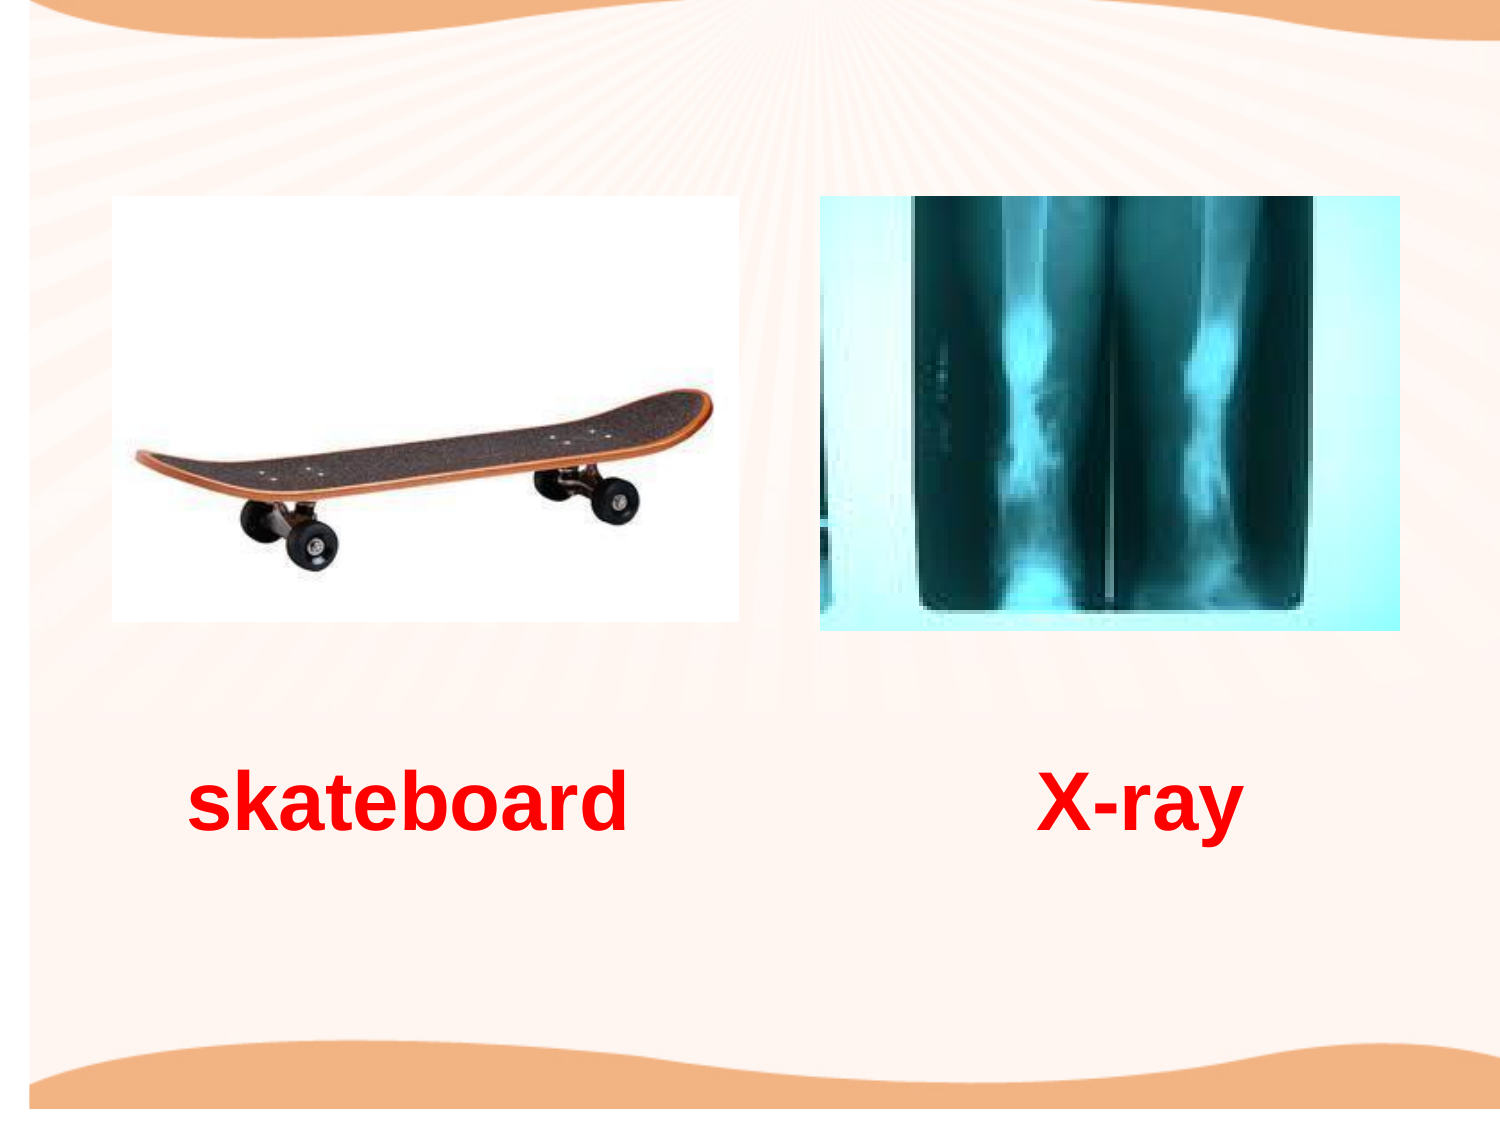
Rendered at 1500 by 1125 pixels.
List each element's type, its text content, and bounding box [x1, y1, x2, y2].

text_box X-ray [1021, 739, 1260, 855]
text_box skateboard [171, 739, 646, 855]
picture [29, 0, 1500, 1109]
